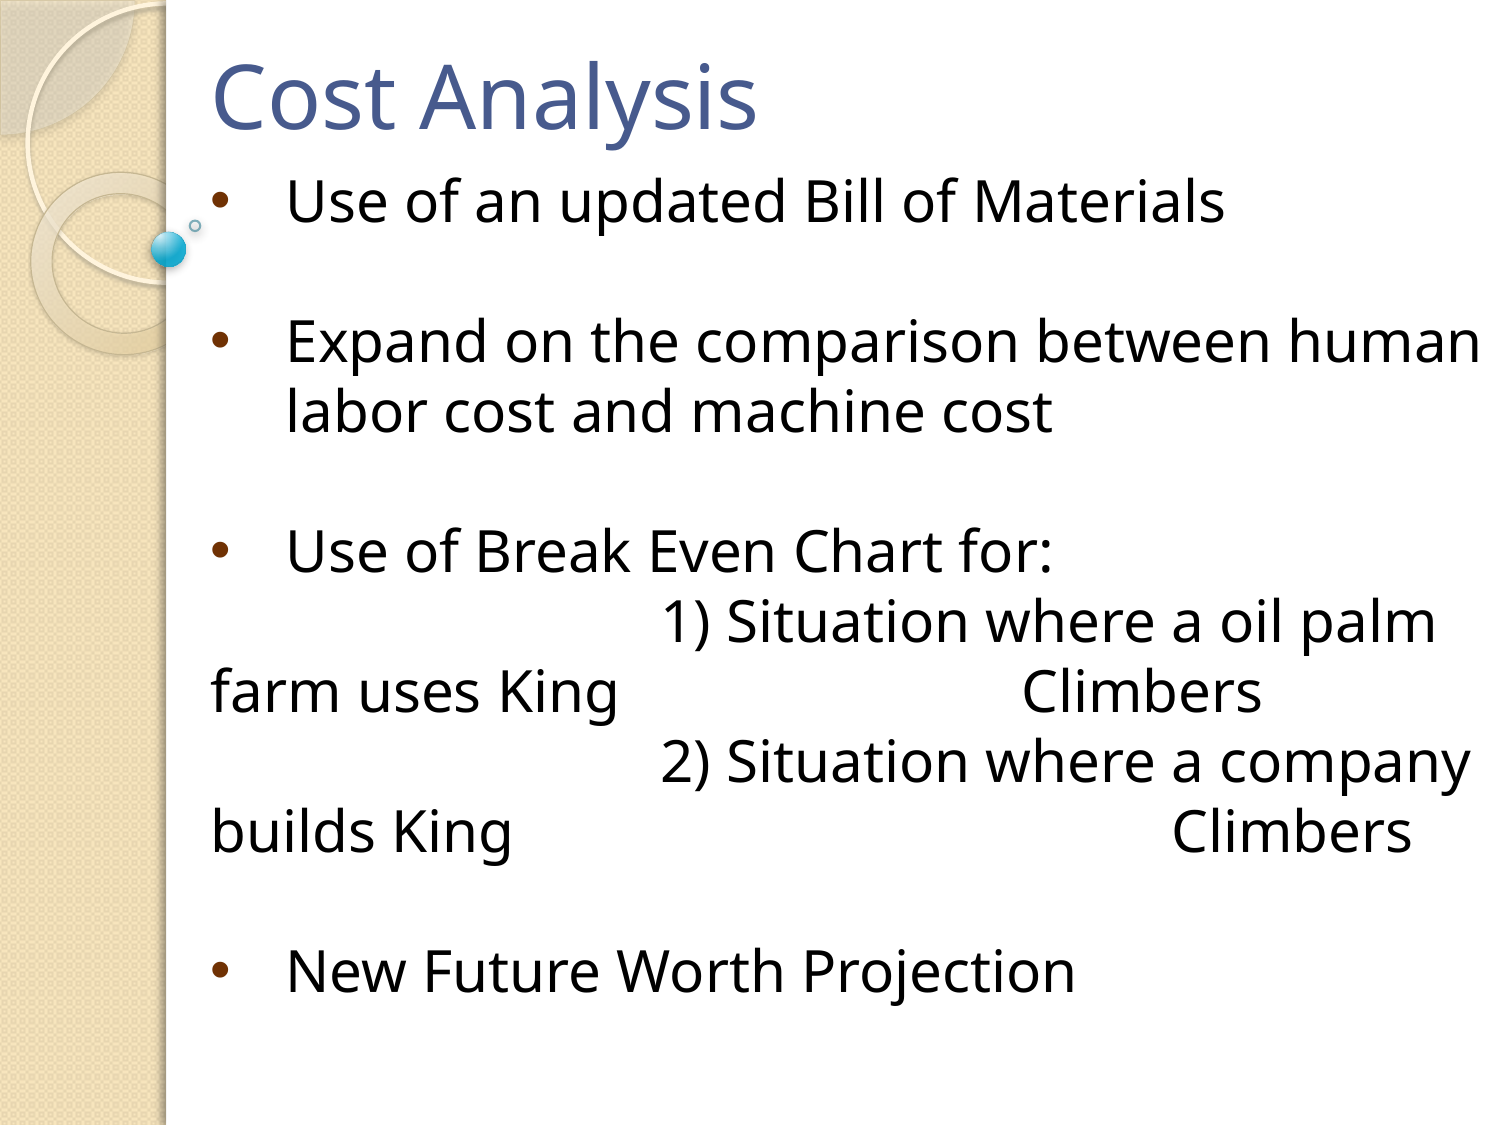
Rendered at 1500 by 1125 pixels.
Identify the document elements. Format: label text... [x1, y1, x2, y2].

text_box Use of an updated Bill of Materials Expand on the comparison between human labor cost and machine cost Use of Break Even Chart for: 1) Situation where a oil palm farm uses King Climbers 2) Situation where a company builds King Climbers New Future Worth Projection [195, 156, 1500, 1012]
text_box Cost Analysis [195, 0, 1426, 156]
